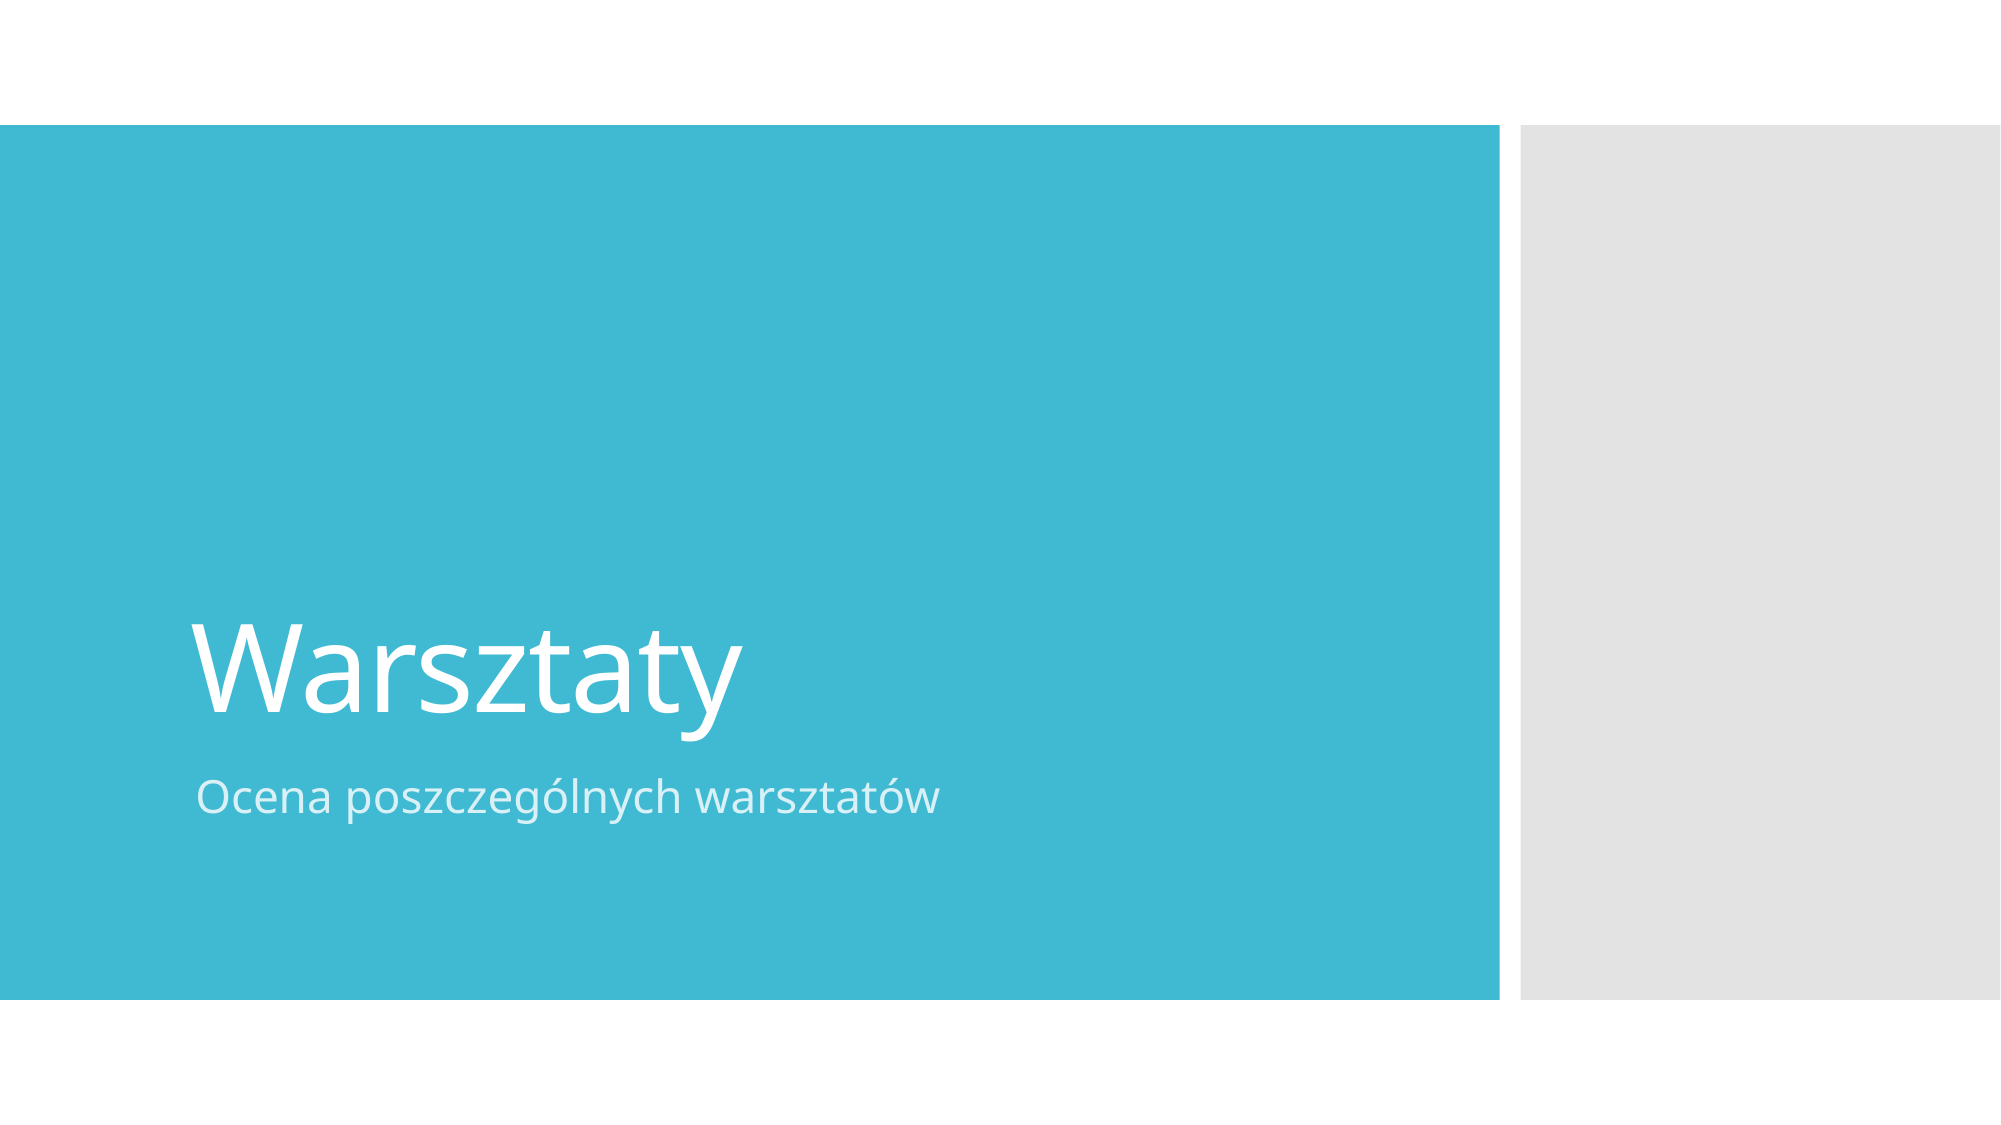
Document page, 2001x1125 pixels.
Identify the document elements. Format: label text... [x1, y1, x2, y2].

title Warsztaty [175, 213, 1376, 747]
subtitle Ocena poszczególnych warsztatów [180, 766, 1381, 917]
